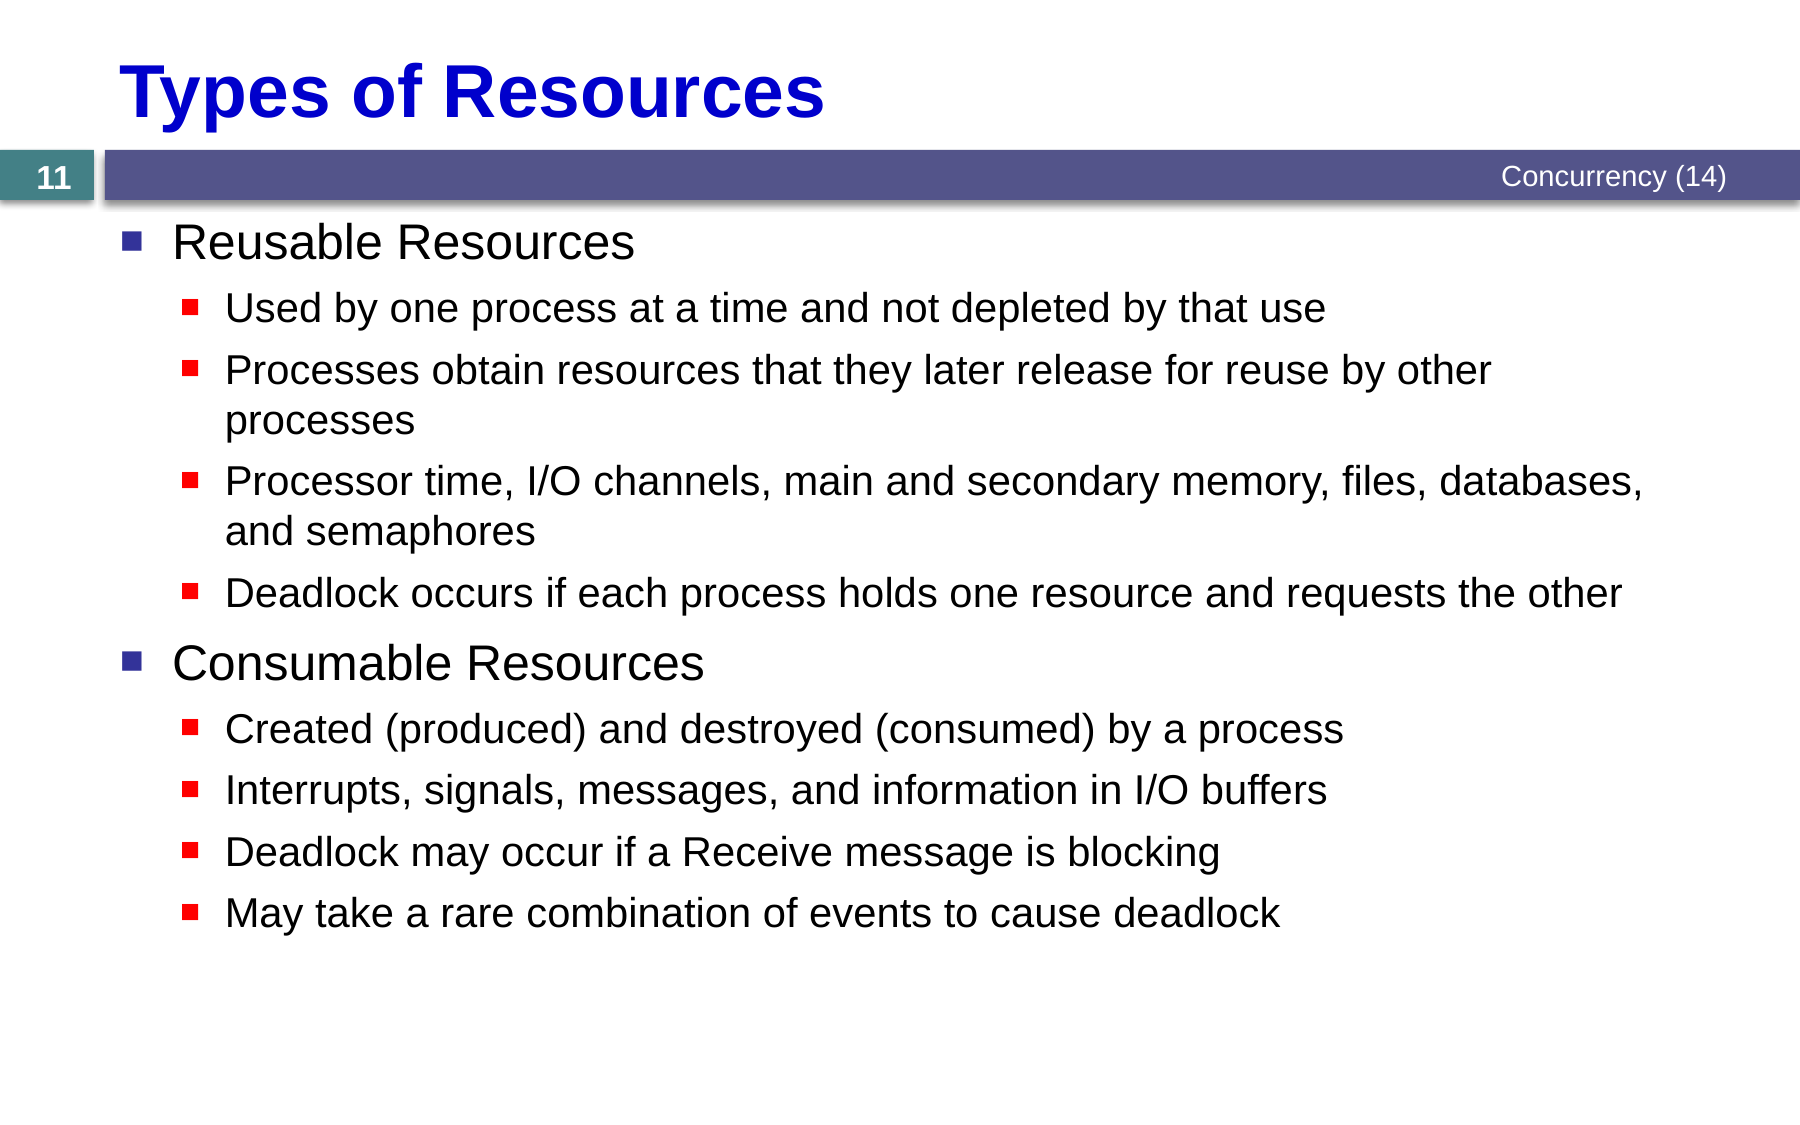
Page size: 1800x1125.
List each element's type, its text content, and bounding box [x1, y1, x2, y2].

title Types of Resources [104, 27, 1743, 148]
list Reusable Resources Used by one process at a time and not depleted by that use Processes obtain resources that they later release for reuse by other processes Processor time, I/O channels, main and secondary memory, files, databases, and semaphores Deadlock occurs if each process holds one resource and requests the other Consumable Resources Created (produced) and destroyed (consumed) by a process Interrupts, signals, messages, and information in I/O buffers Deadlock may occur if a Receive message is blocking May take a rare combination of events to cause deadlock [104, 202, 1692, 1075]
slide_number 11 [0, 153, 108, 199]
footer Concurrency (14) [925, 149, 1743, 199]
